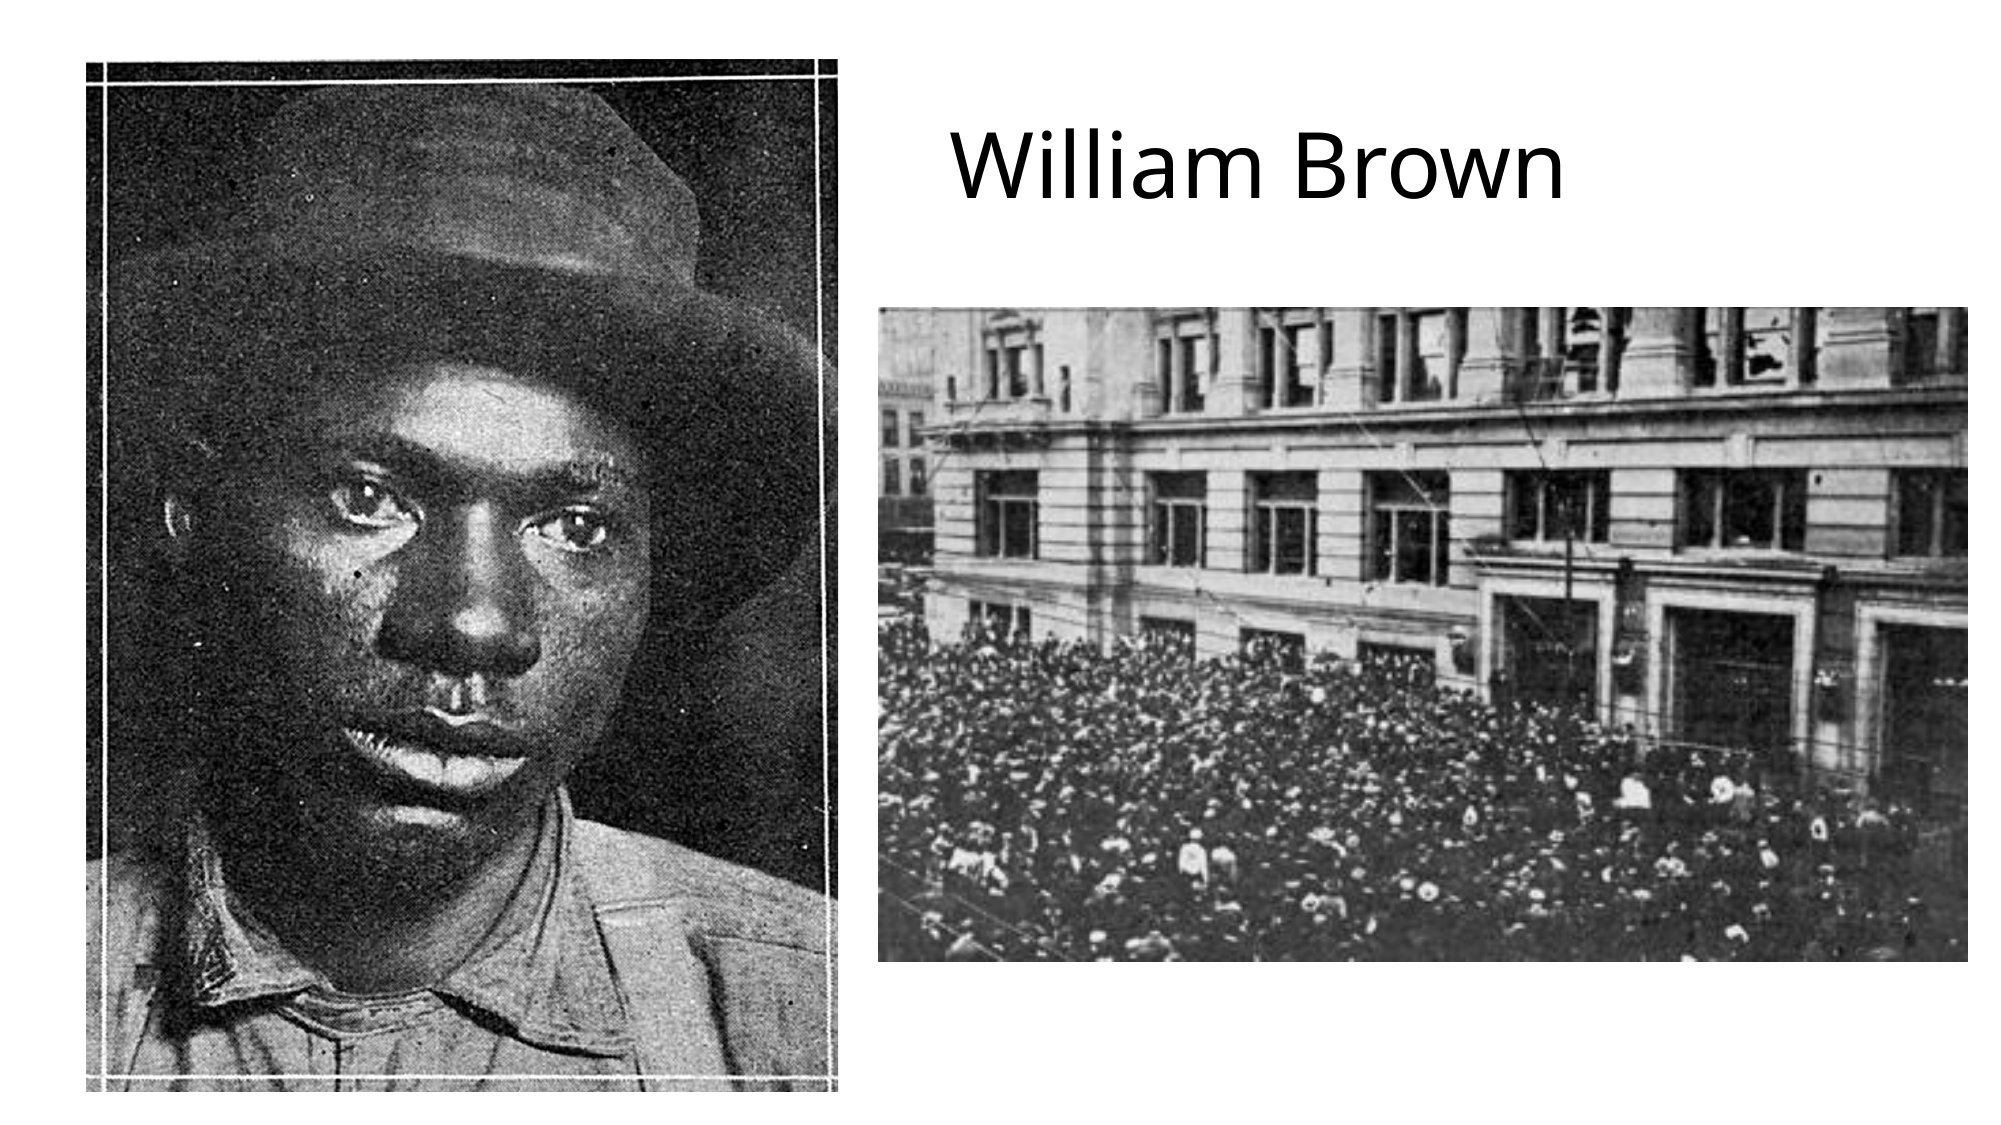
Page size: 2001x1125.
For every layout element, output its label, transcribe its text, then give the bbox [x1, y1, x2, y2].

picture [86, 59, 839, 1092]
title William Brown [934, 59, 1863, 278]
picture [877, 307, 1968, 962]
